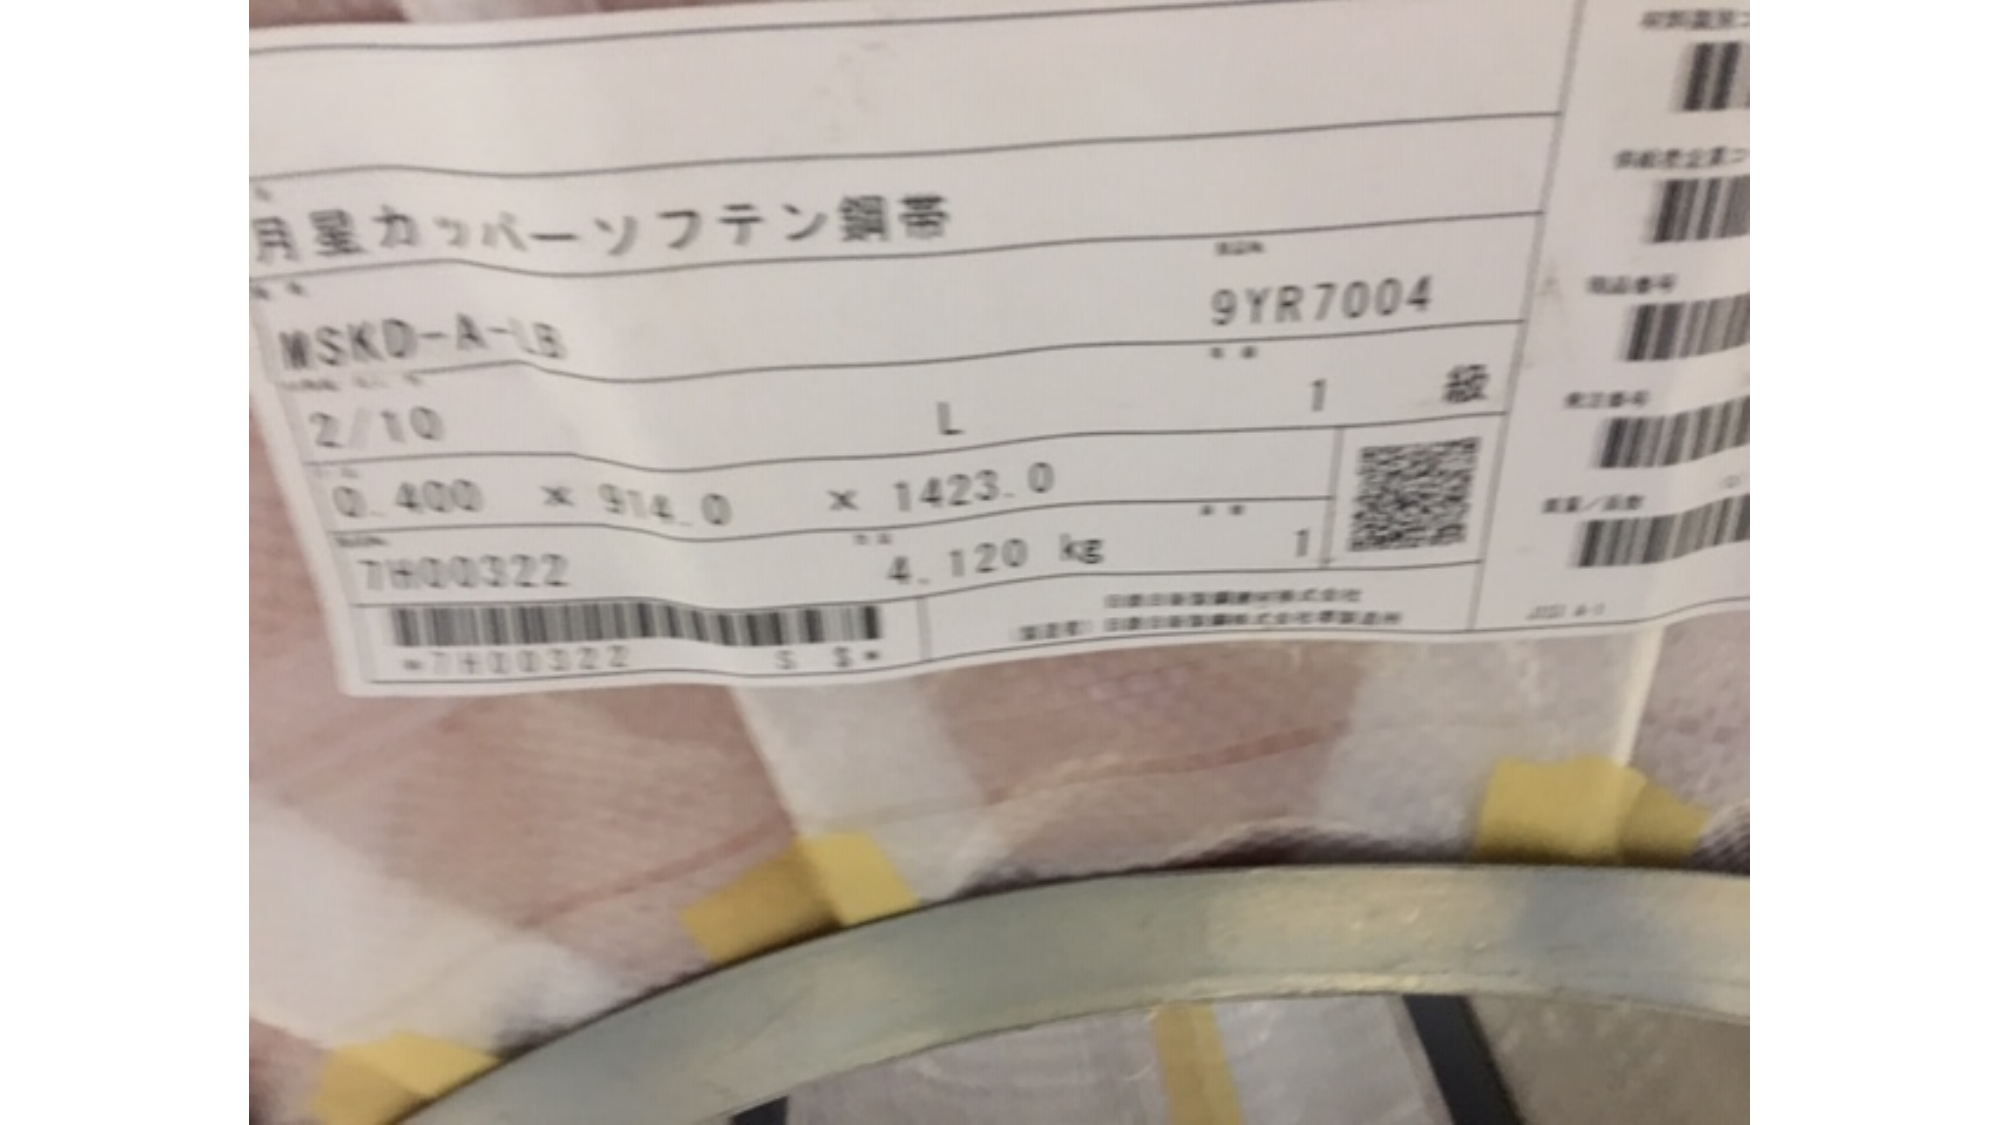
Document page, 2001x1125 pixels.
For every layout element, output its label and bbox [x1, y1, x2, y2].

picture [249, 0, 1750, 1125]
